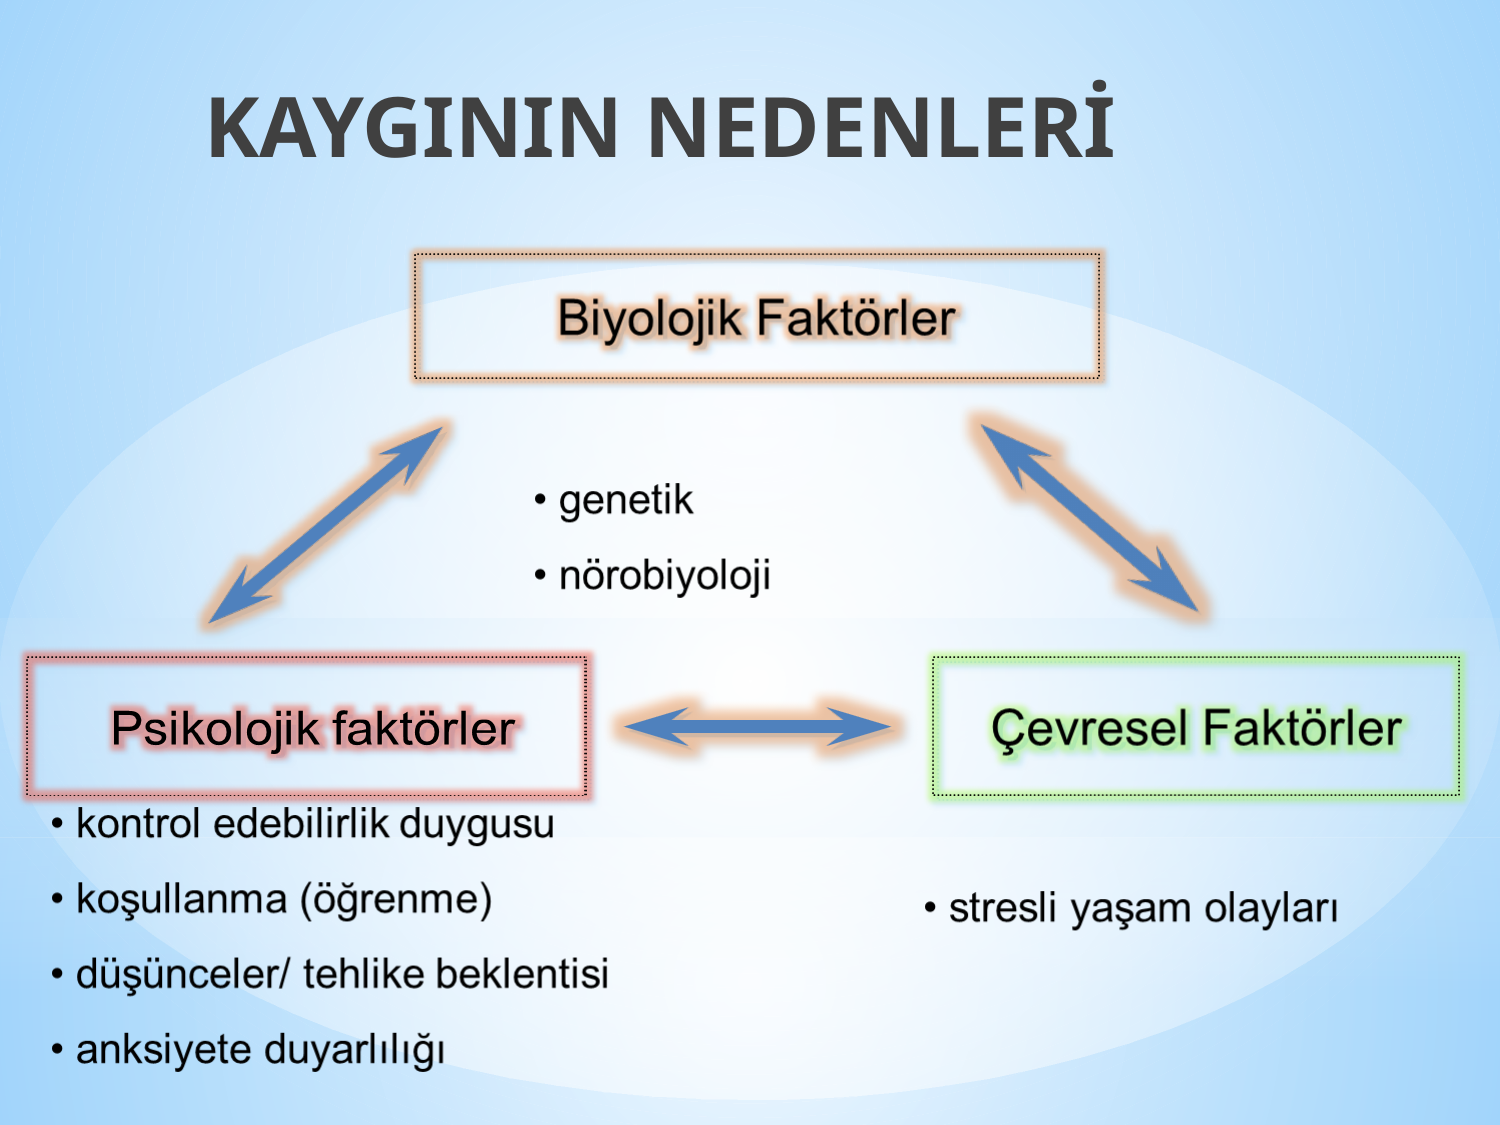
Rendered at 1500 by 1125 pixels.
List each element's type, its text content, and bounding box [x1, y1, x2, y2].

picture [899, 869, 1421, 1016]
picture [26, 253, 1461, 1100]
text_box KAYGININ NEDENLERİ [0, 66, 1132, 272]
